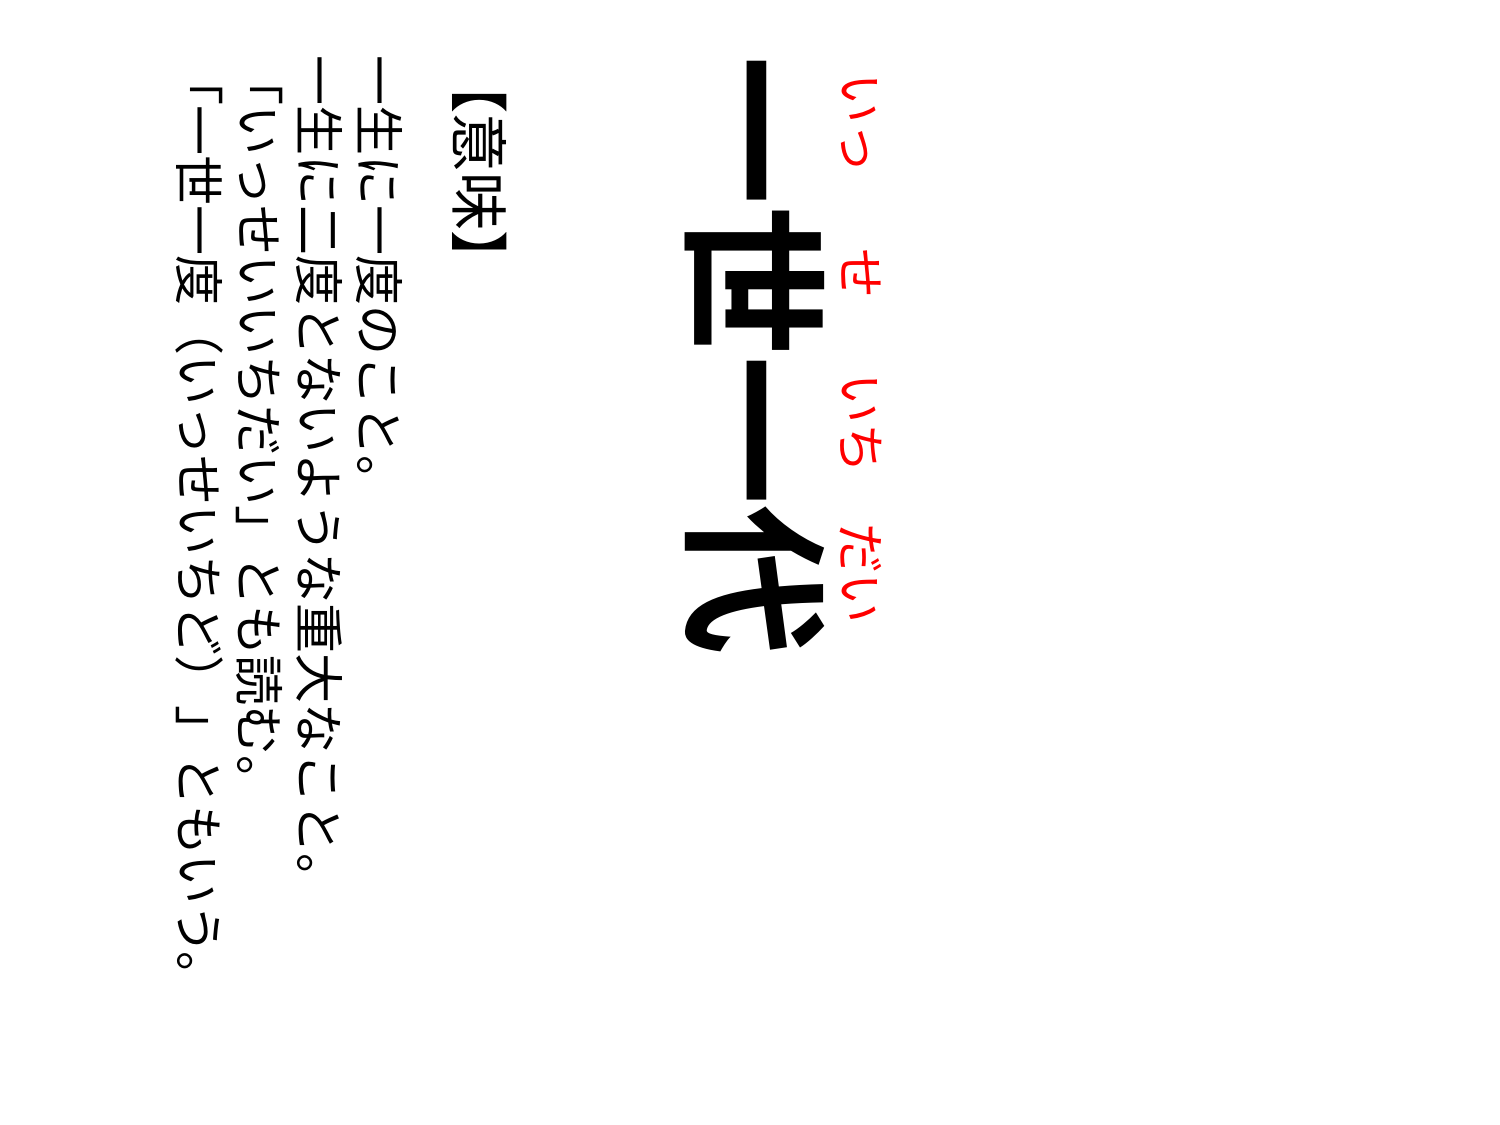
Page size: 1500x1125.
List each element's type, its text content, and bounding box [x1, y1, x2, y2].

text_box 一世一代 [643, 40, 857, 1104]
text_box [809, 34, 901, 663]
text_box 【意味】 一生に一度のこと。 一生に二度とないような重大なこと。 「いっせいいちだい」とも読む。 「一世一度（いっせいちど）」ともいう。 [0, 40, 523, 1125]
